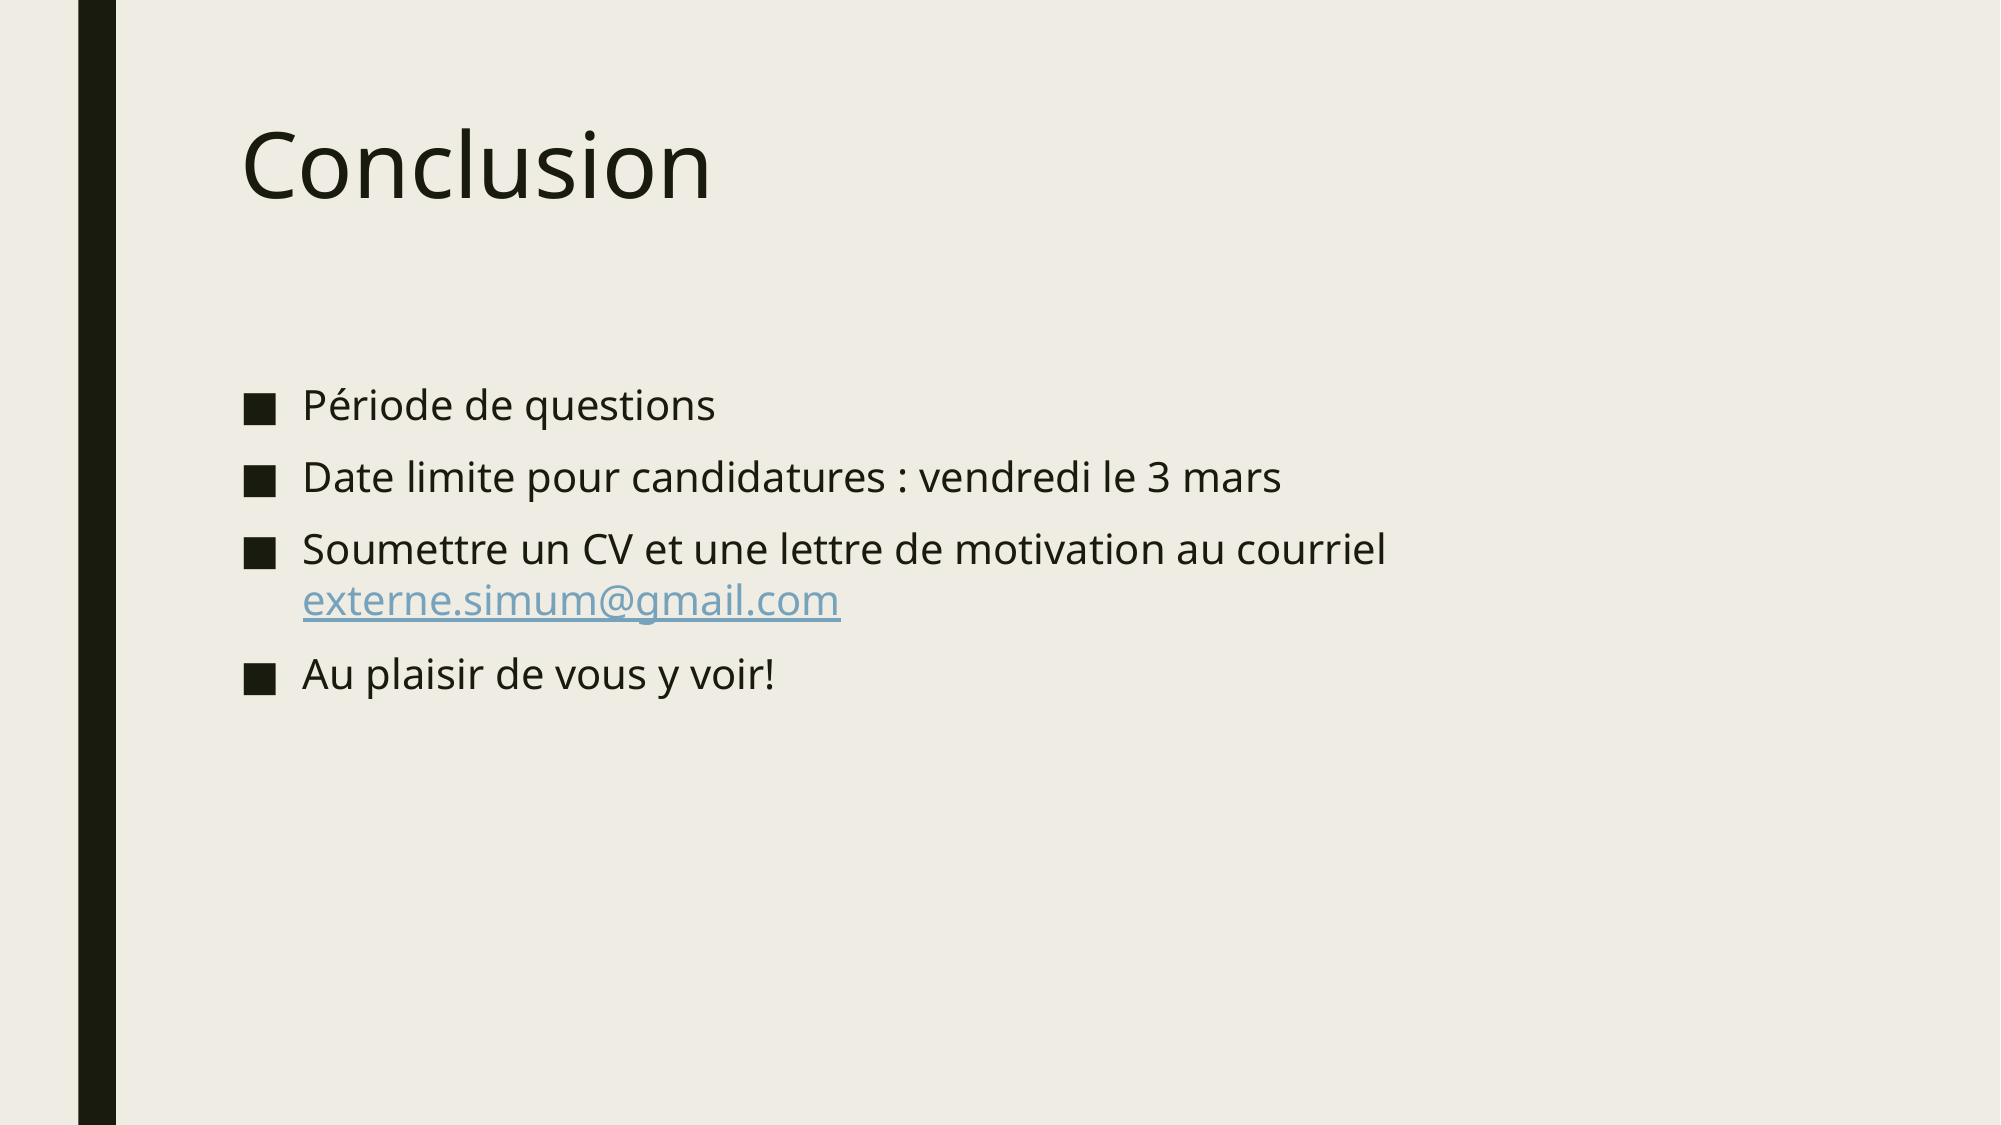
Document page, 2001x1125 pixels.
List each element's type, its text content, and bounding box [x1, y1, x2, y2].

list Période de questions Date limite pour candidatures : vendredi le 3 mars Soumettre un CV et une lettre de motivation au courriel externe.simum@gmail.com Au plaisir de vous y voir! [225, 375, 1800, 963]
title Conclusion [225, 112, 1800, 357]
